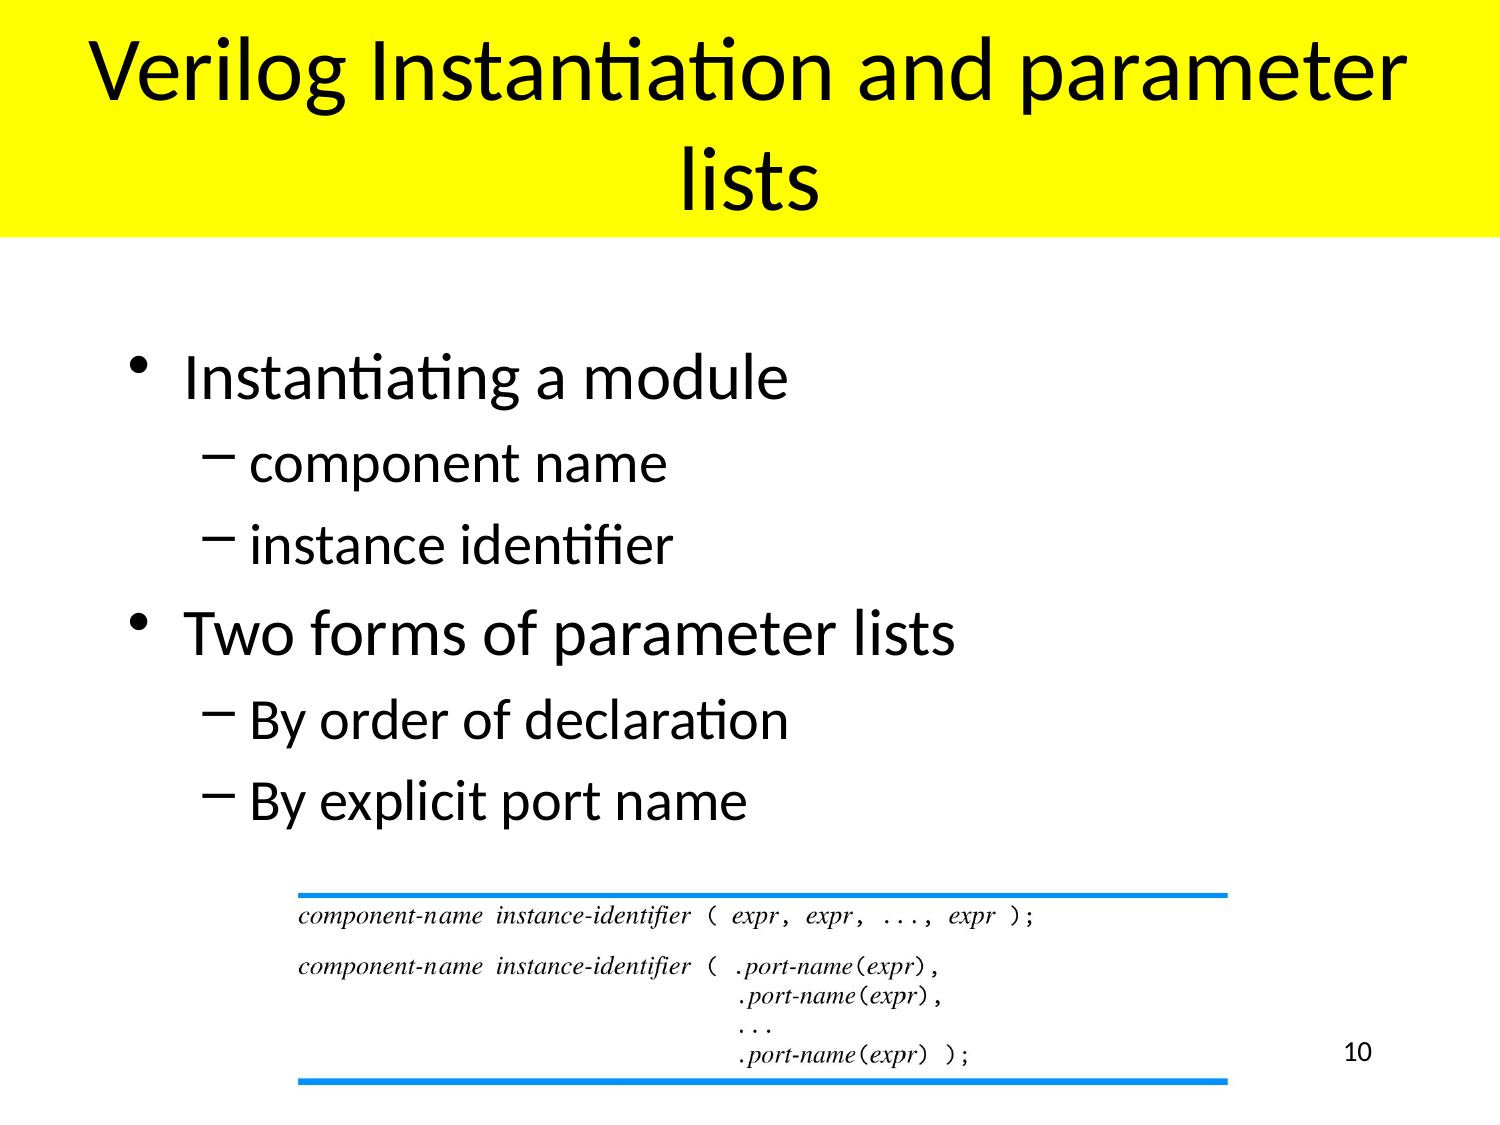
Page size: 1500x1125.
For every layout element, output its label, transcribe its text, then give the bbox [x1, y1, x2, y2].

slide_number 10 [1241, 1024, 1388, 1101]
list Instantiating a module component name instance identifier Two forms of parameter lists By order of declaration By explicit port name [112, 324, 1388, 1001]
title Verilog Instantiation and parameter lists [0, 0, 1500, 238]
picture [287, 879, 1238, 1101]
